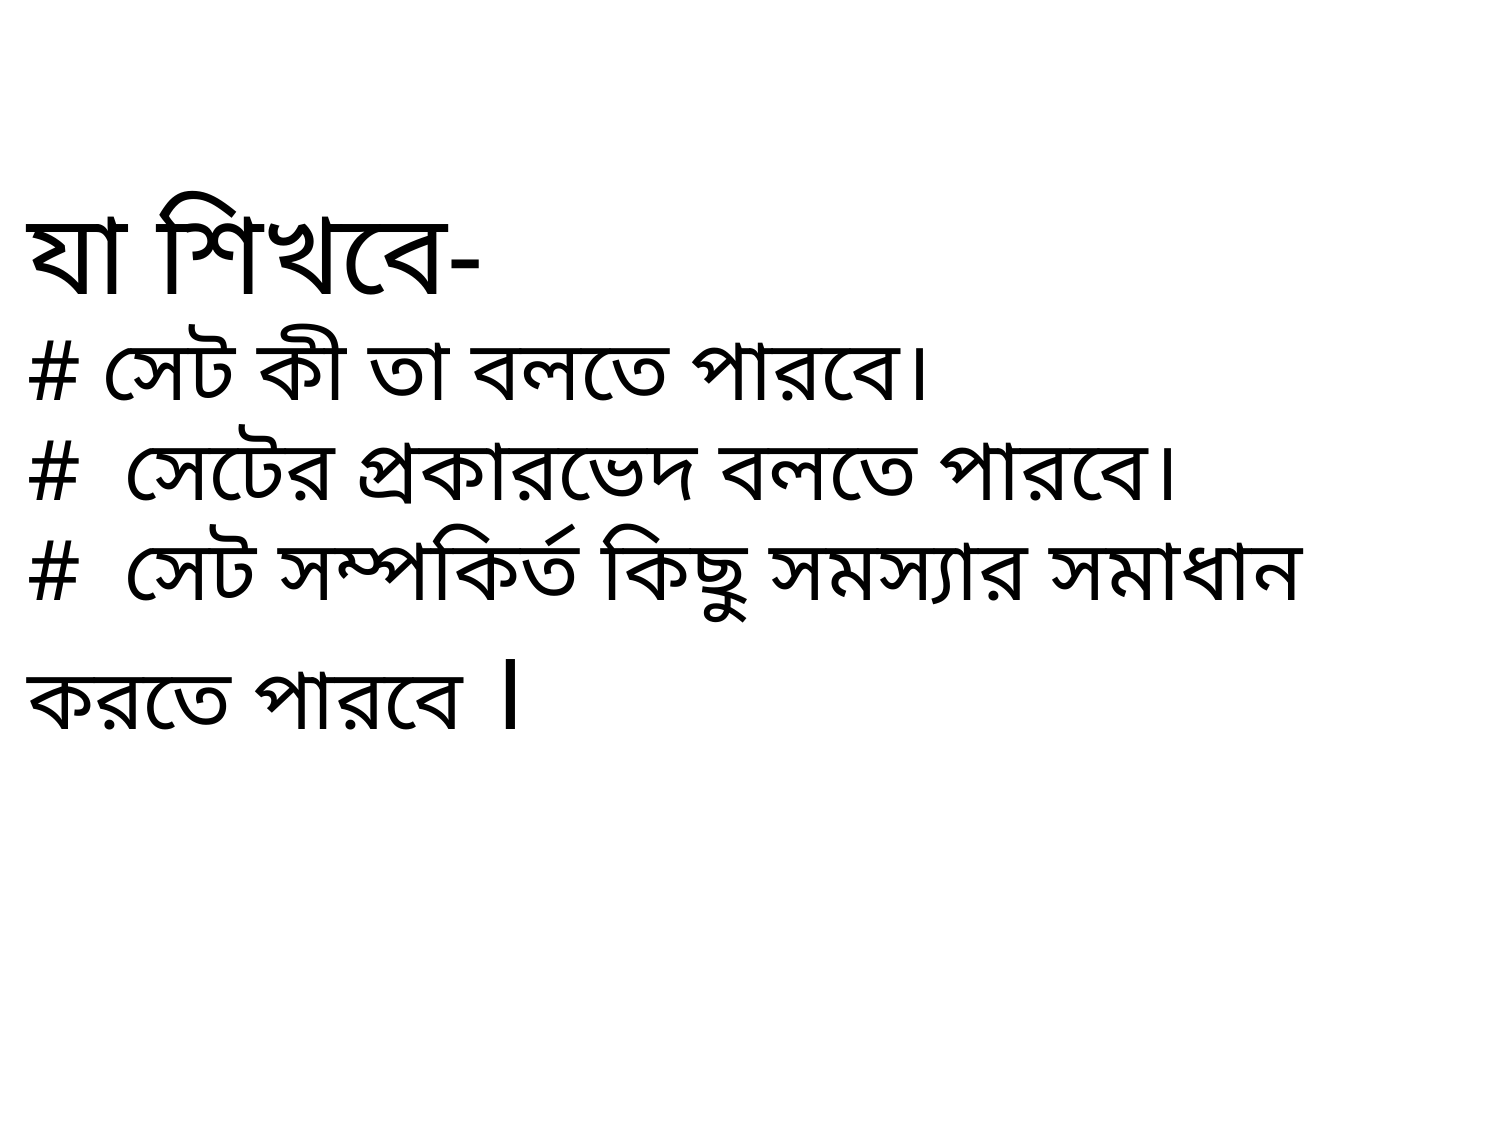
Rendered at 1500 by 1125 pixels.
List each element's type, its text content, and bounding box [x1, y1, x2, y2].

text_box যা শিখবে- # সেট কী তা বলতে পারবে। # সেটের প্রকারভেদ বলতে পারবে। # সেট সম্পকির্ত কিছু সমস্যার সমাধান করতে পারবে । [12, 174, 1500, 760]
